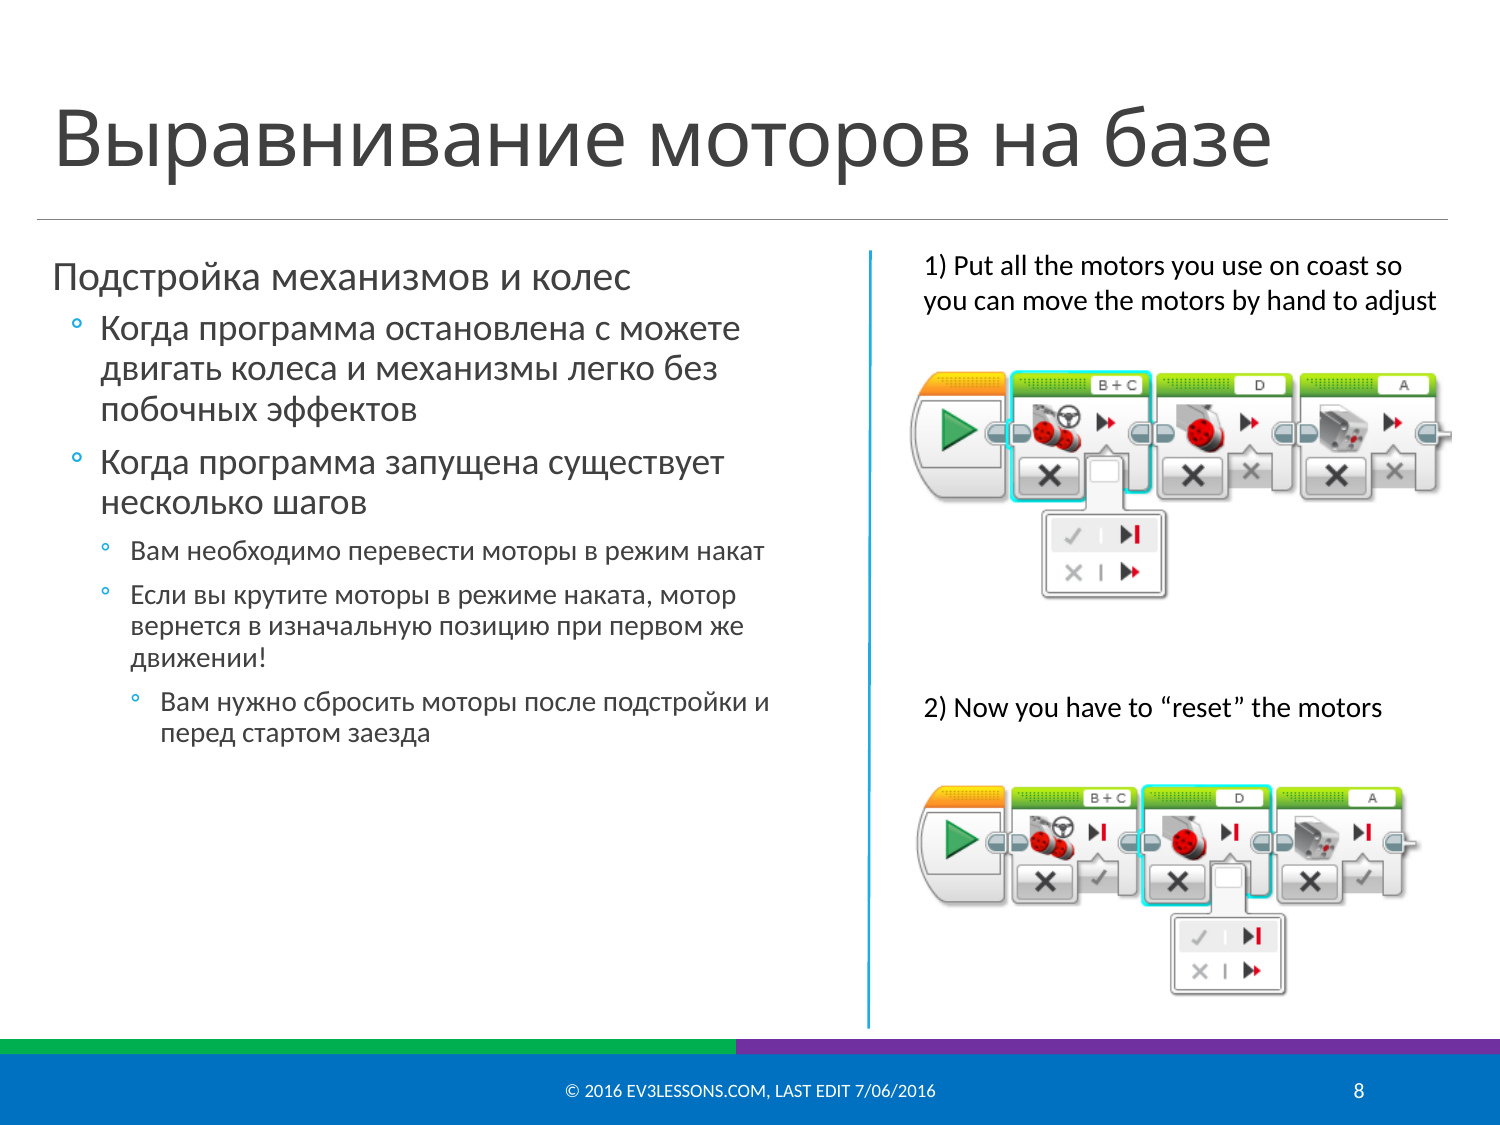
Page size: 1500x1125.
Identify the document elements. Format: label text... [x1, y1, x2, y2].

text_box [868, 249, 872, 1030]
picture [908, 351, 1453, 613]
footer © 2016 EV3Lessons.com, Last edit 7/06/2016 [453, 1059, 1047, 1120]
title Выравнивание моторов на базе [37, 47, 1448, 191]
list Подстройка механизмов и колес Когда программа остановлена с можете двигать колеса и механизмы легко без побочных эффектов Когда программа запущена существует несколько шагов Вам необходимо перевести моторы в режим накат Если вы крутите моторы в режиме наката, мотор вернется в изначальную позицию при первом же движении! Вам нужно сбросить моторы после подстройки и перед стартом заезда [37, 246, 814, 1011]
slide_number 8 [1218, 1059, 1380, 1120]
picture [908, 774, 1422, 1006]
text_box 2) Now you have to “reset” the motors [908, 680, 1452, 731]
text_box 1) Put all the motors you use on coast so you can move the motors by hand to adjust [908, 239, 1452, 350]
